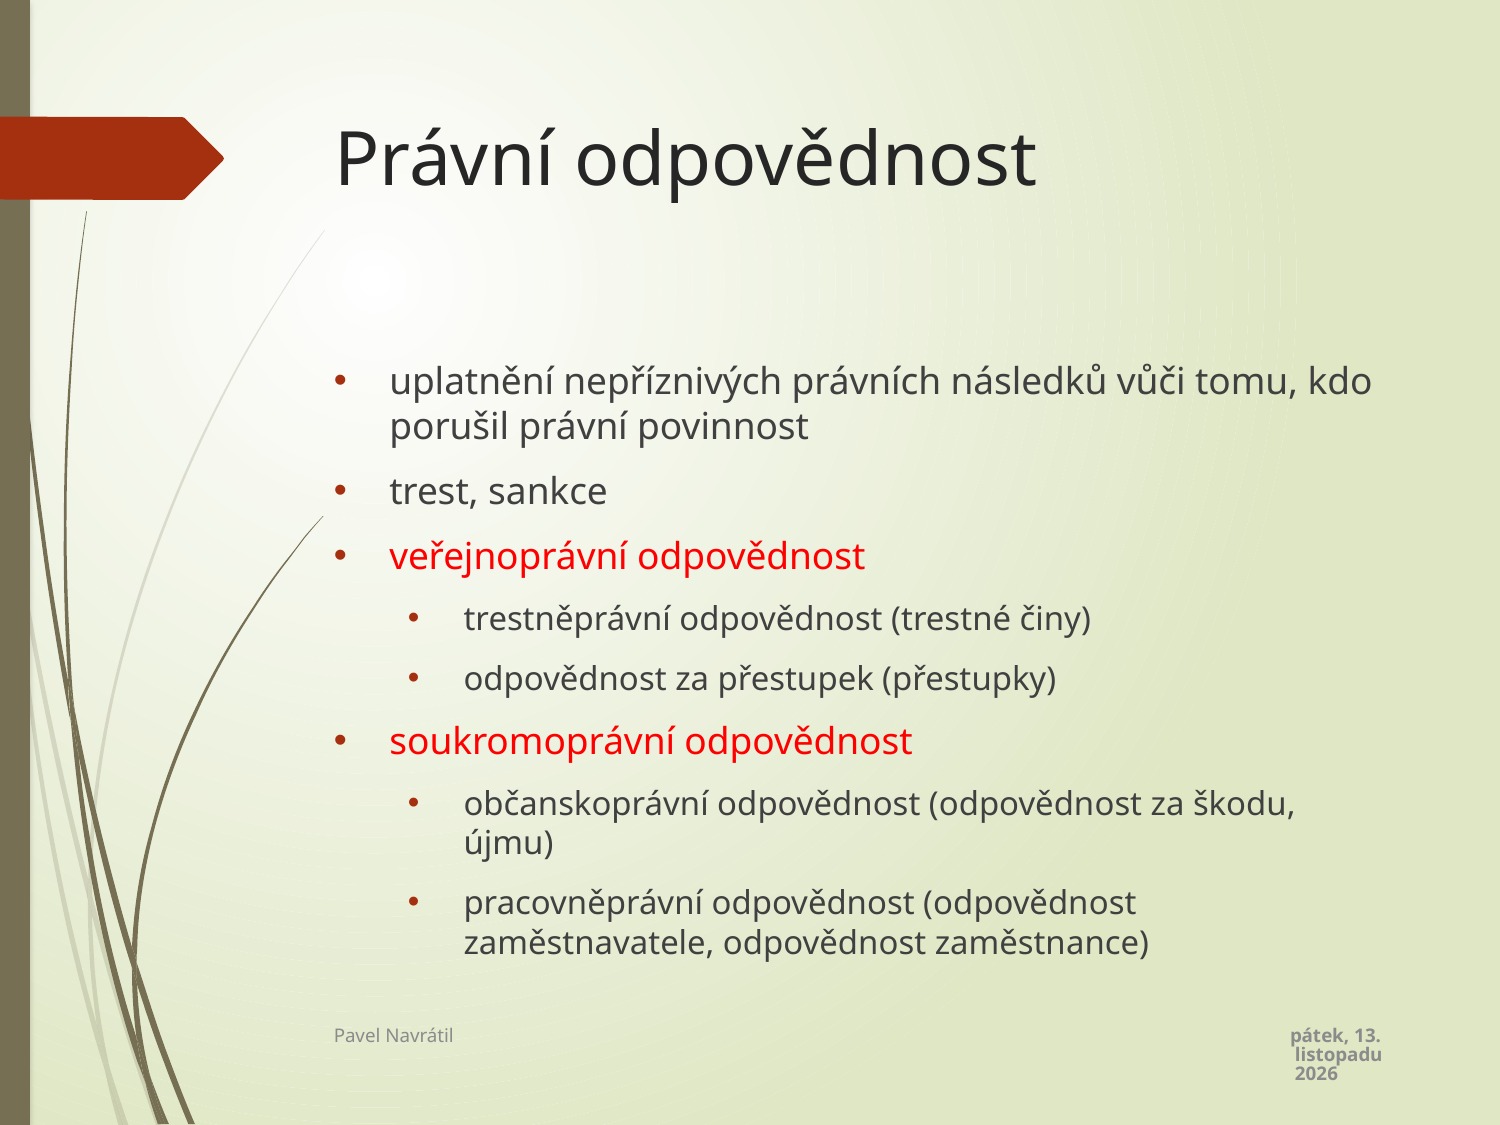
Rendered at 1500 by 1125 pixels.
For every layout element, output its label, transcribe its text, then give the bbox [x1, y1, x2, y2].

slide_number úterý 1. listopadu 2022 [1275, 1006, 1401, 1068]
list uplatnění nepříznivých právních následků vůči tomu, kdo porušil právní povinnost trest, sankce veřejnoprávní odpovědnost trestněprávní odpovědnost (trestné činy) odpovědnost za přestupek (přestupky) soukromoprávní odpovědnost občanskoprávní odpovědnost (odpovědnost za škodu, újmu) pracovněprávní odpovědnost (odpovědnost zaměstnavatele, odpovědnost zaměstnance) [318, 350, 1400, 970]
title Právní odpovědnost [319, 102, 1400, 313]
footer Pavel Navrátil [318, 1006, 1257, 1067]
